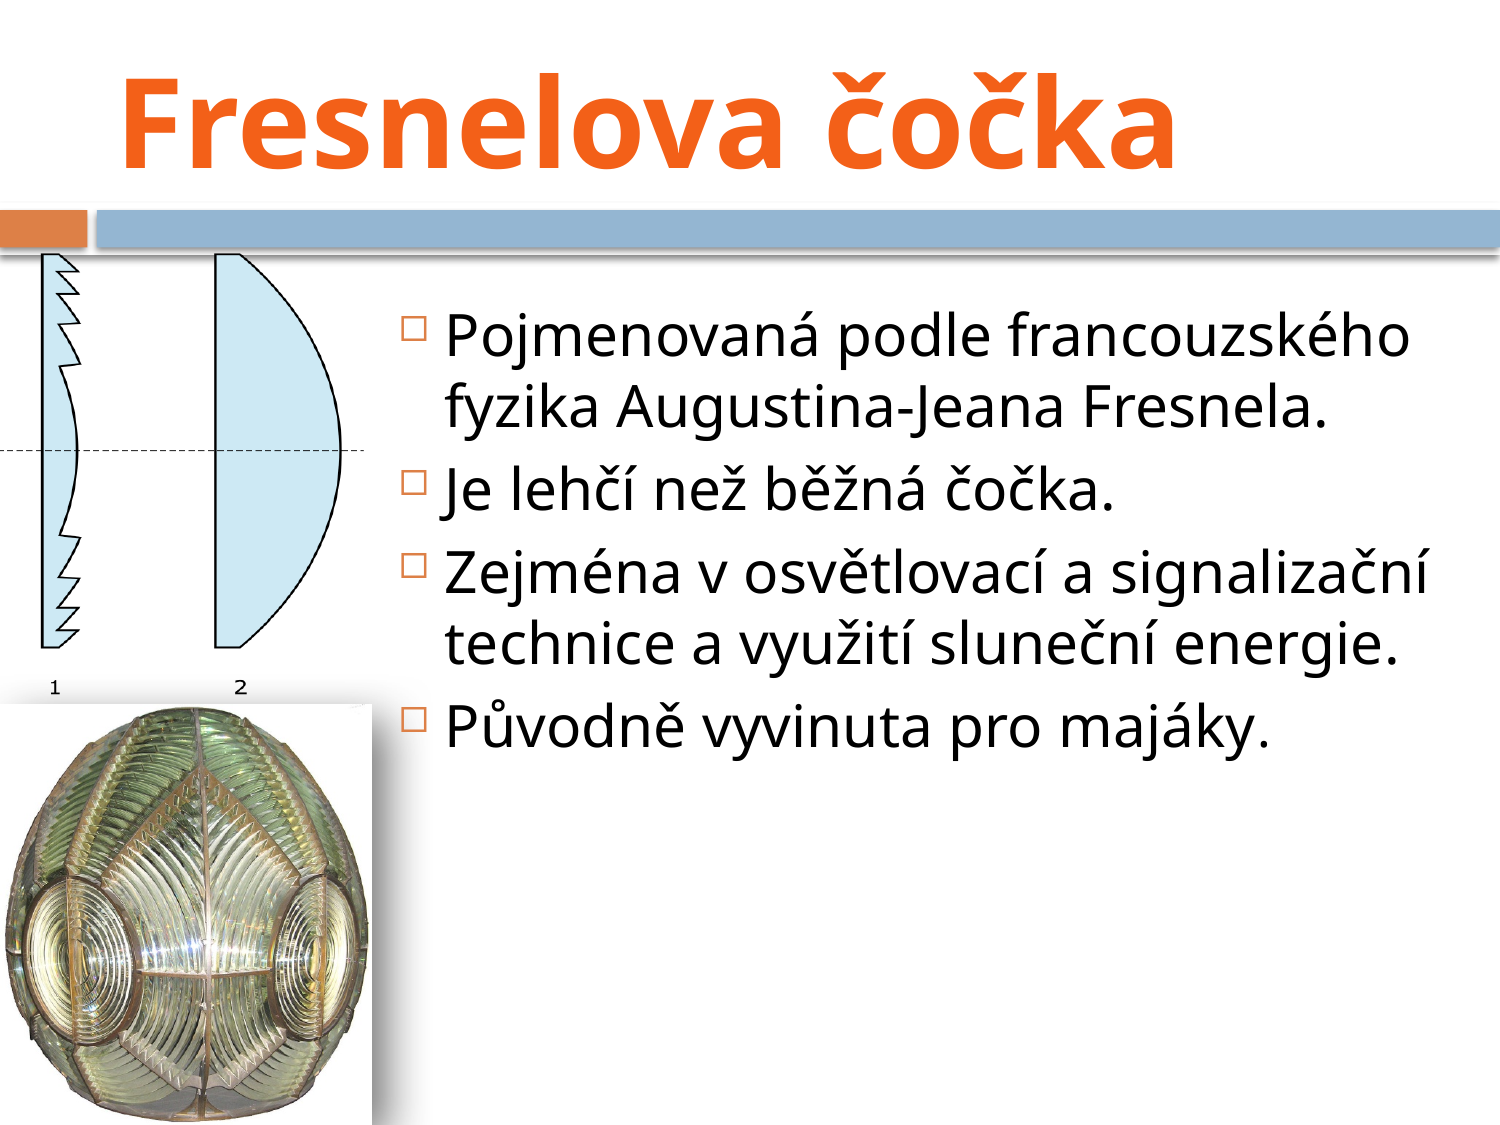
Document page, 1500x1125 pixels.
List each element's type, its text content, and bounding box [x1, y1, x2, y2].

picture [0, 231, 396, 1125]
title Fresnelova čočka [100, 37, 1438, 200]
list Pojmenovaná podle francouzského fyzika Augustina-Jeana Fresnela. Je lehčí než běžná čočka. Zejména v osvětlovací a signalizační technice a využití sluneční energie. Původně vyvinuta pro majáky. [383, 290, 1471, 846]
